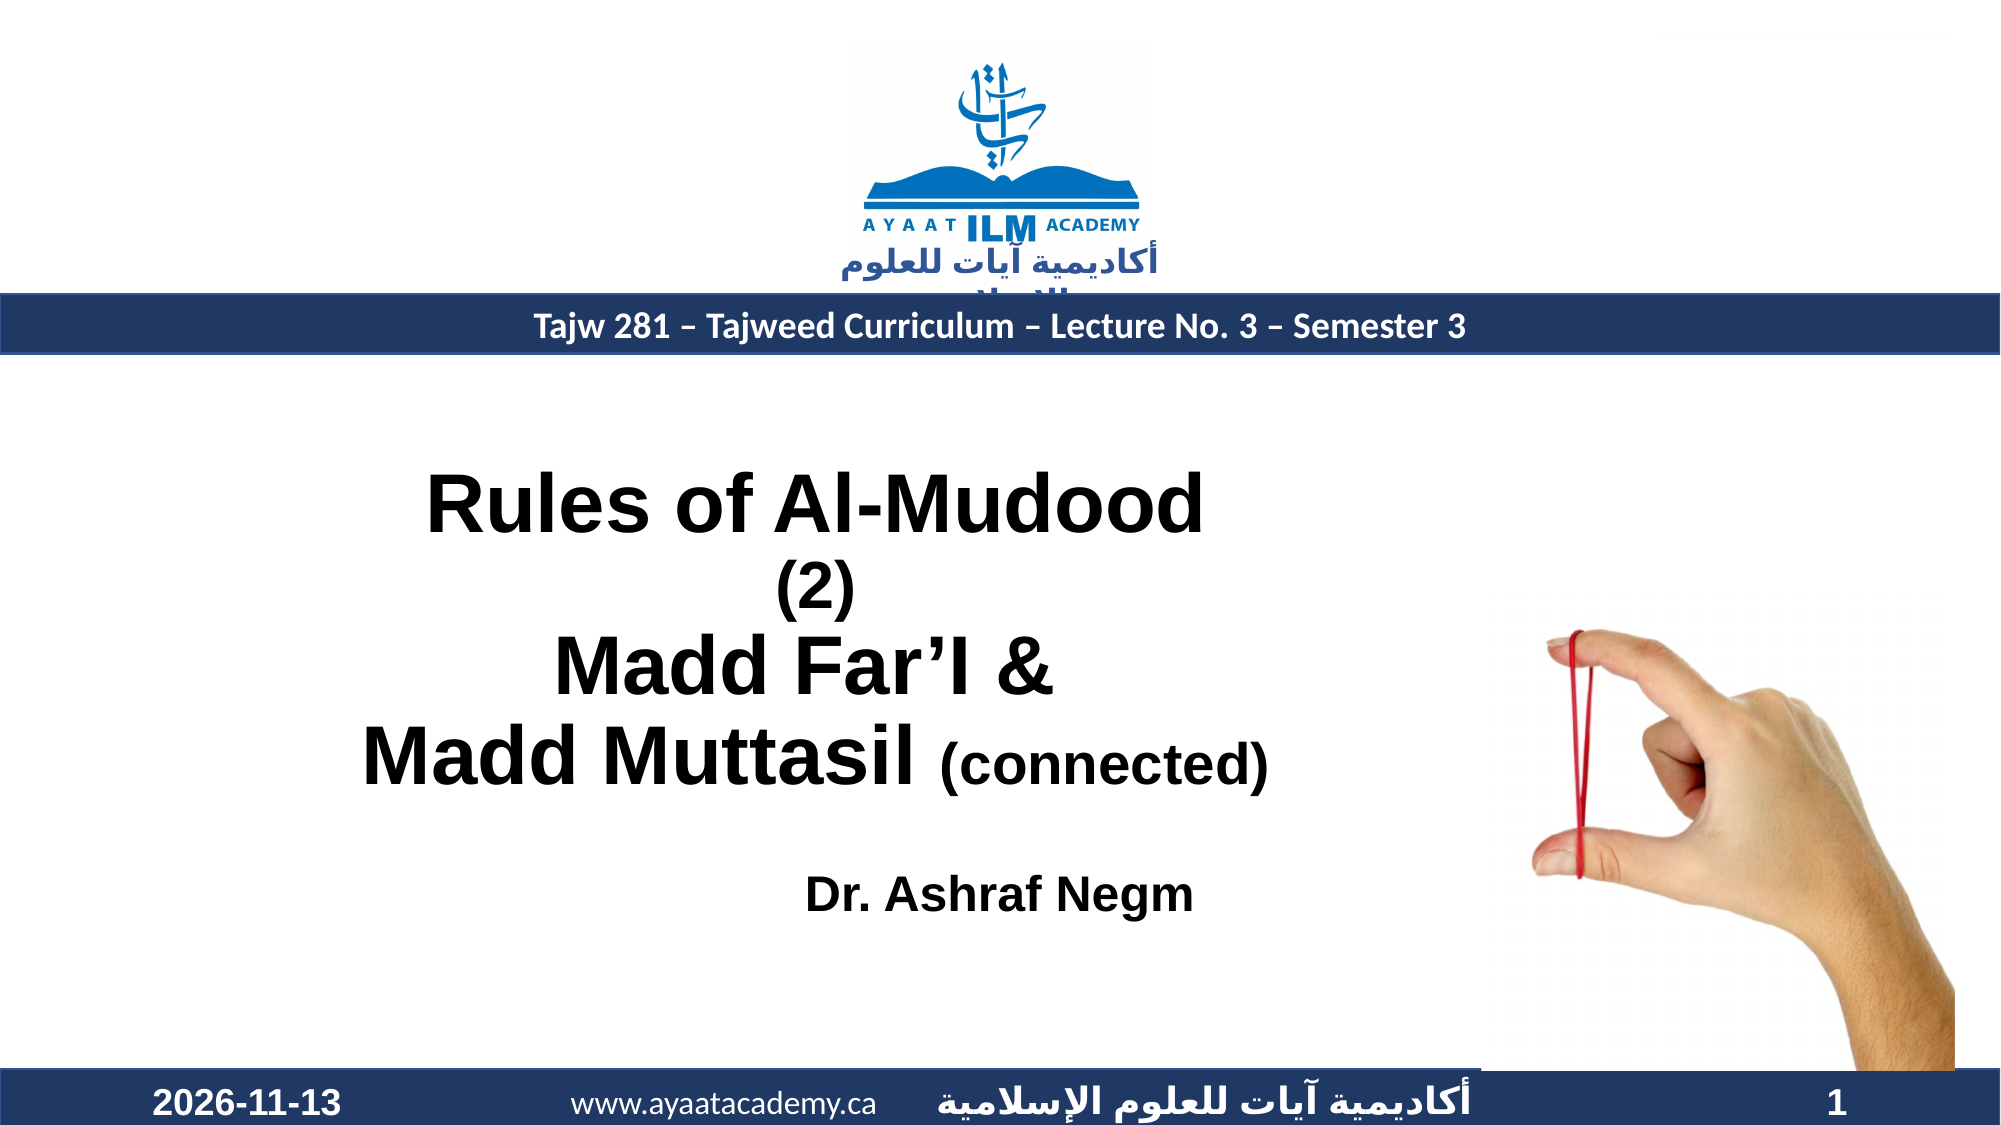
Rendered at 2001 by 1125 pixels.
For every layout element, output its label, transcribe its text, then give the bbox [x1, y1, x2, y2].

title Rules of Al-Mudood (2) Madd Far’I & Madd Muttasil (connected) [88, 418, 1545, 810]
picture [850, 39, 1150, 259]
slide_number 1 [1412, 1070, 1863, 1125]
subtitle Dr. Ashraf Negm [249, 823, 1475, 1043]
picture [1475, 587, 1961, 1071]
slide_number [137, 1070, 588, 1125]
